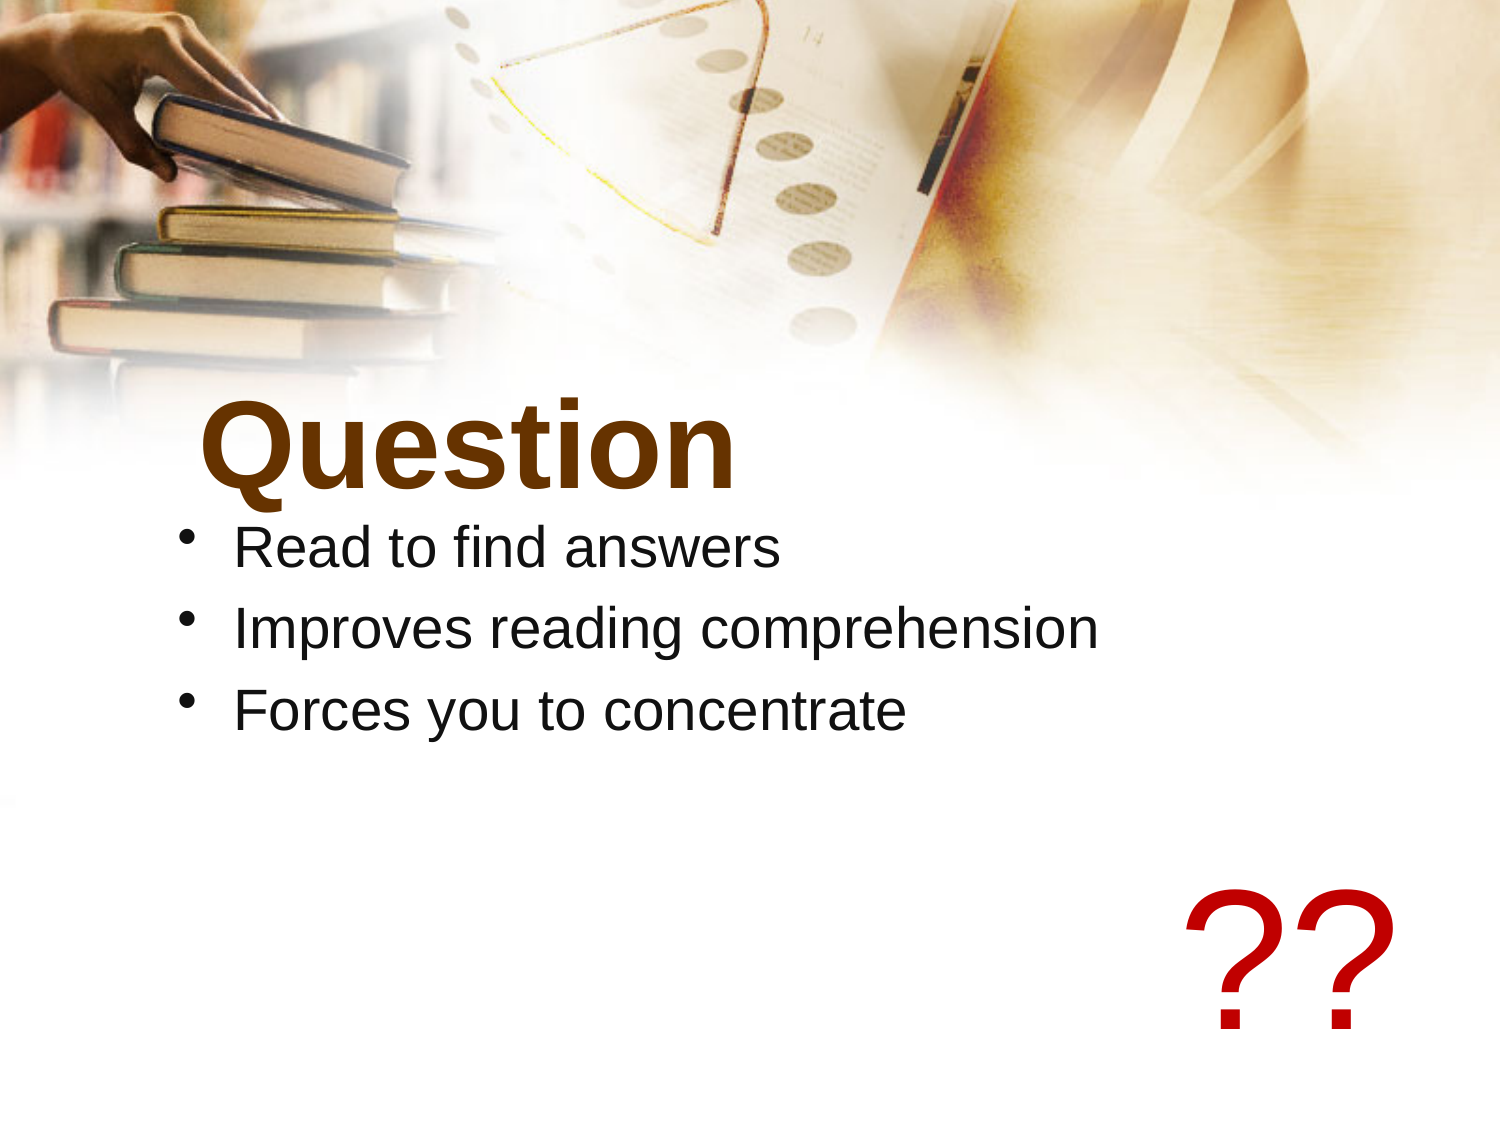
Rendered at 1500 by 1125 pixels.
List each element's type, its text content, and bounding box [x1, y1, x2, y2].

title Question [183, 397, 1258, 481]
text_box ?? [1163, 822, 1416, 1078]
list Read to find answers Improves reading comprehension Forces you to concentrate [162, 501, 1417, 950]
picture [0, 0, 1500, 1125]
